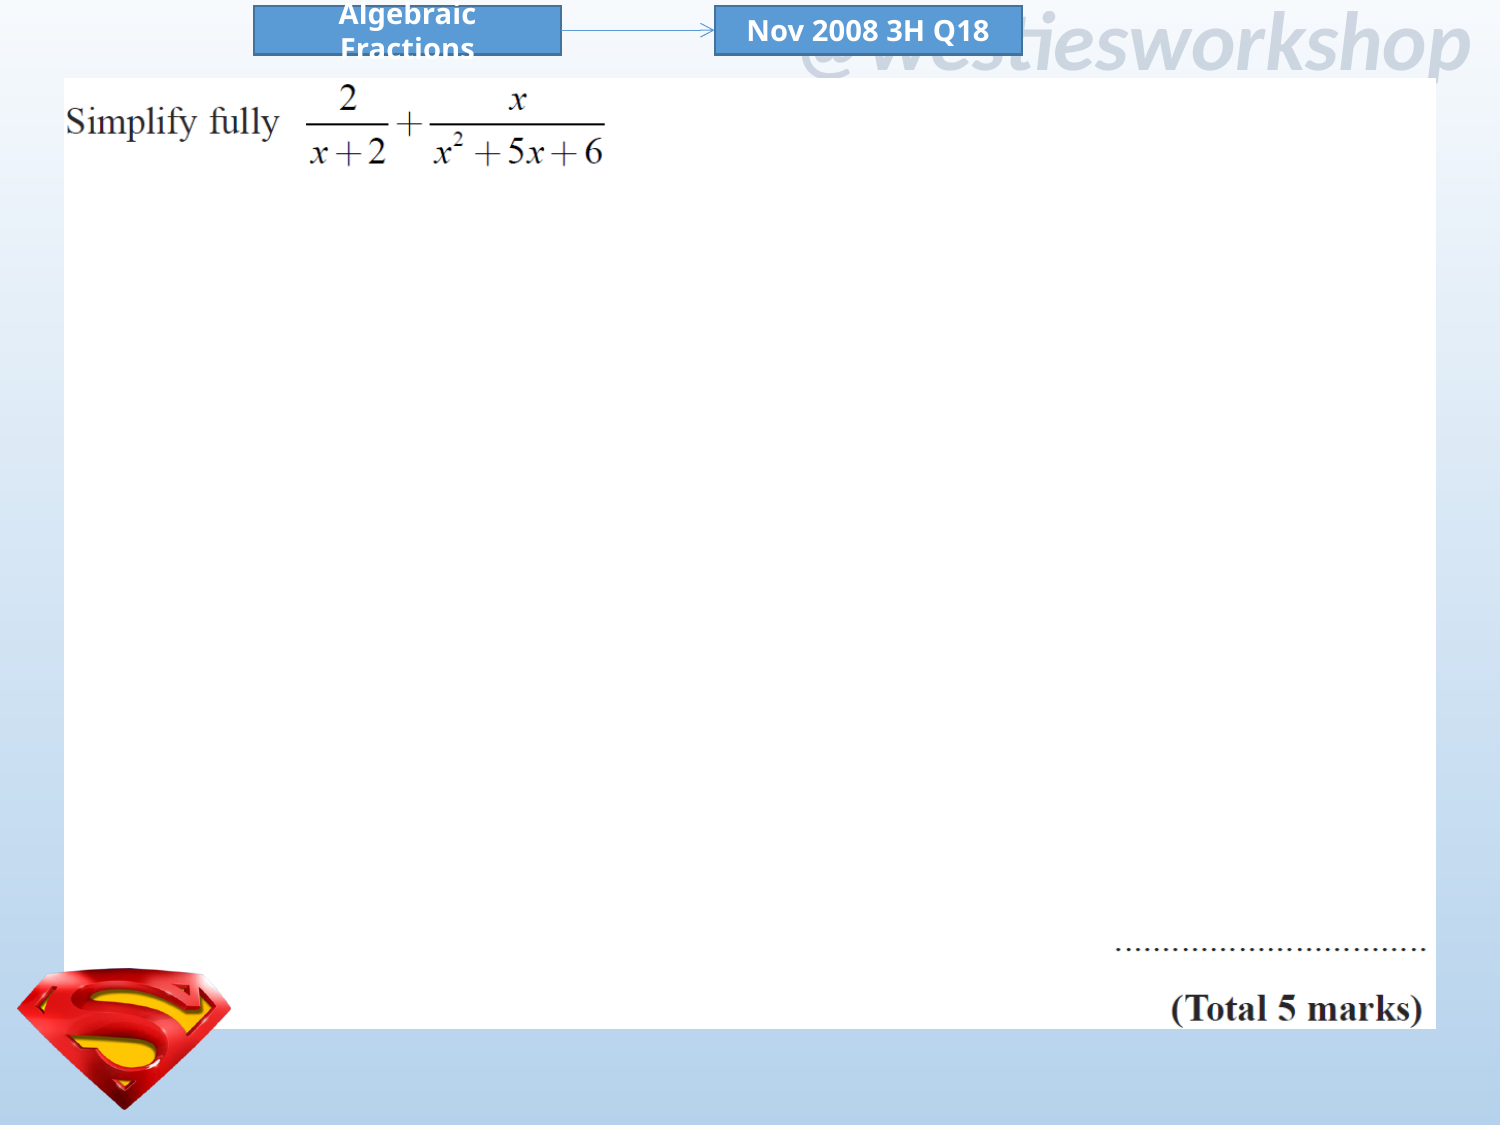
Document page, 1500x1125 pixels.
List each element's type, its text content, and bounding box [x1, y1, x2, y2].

picture [17, 78, 1436, 1110]
text_box Algebraic Fractions [253, 5, 562, 56]
text_box Nov 2008 3H Q18 [714, 5, 1023, 56]
